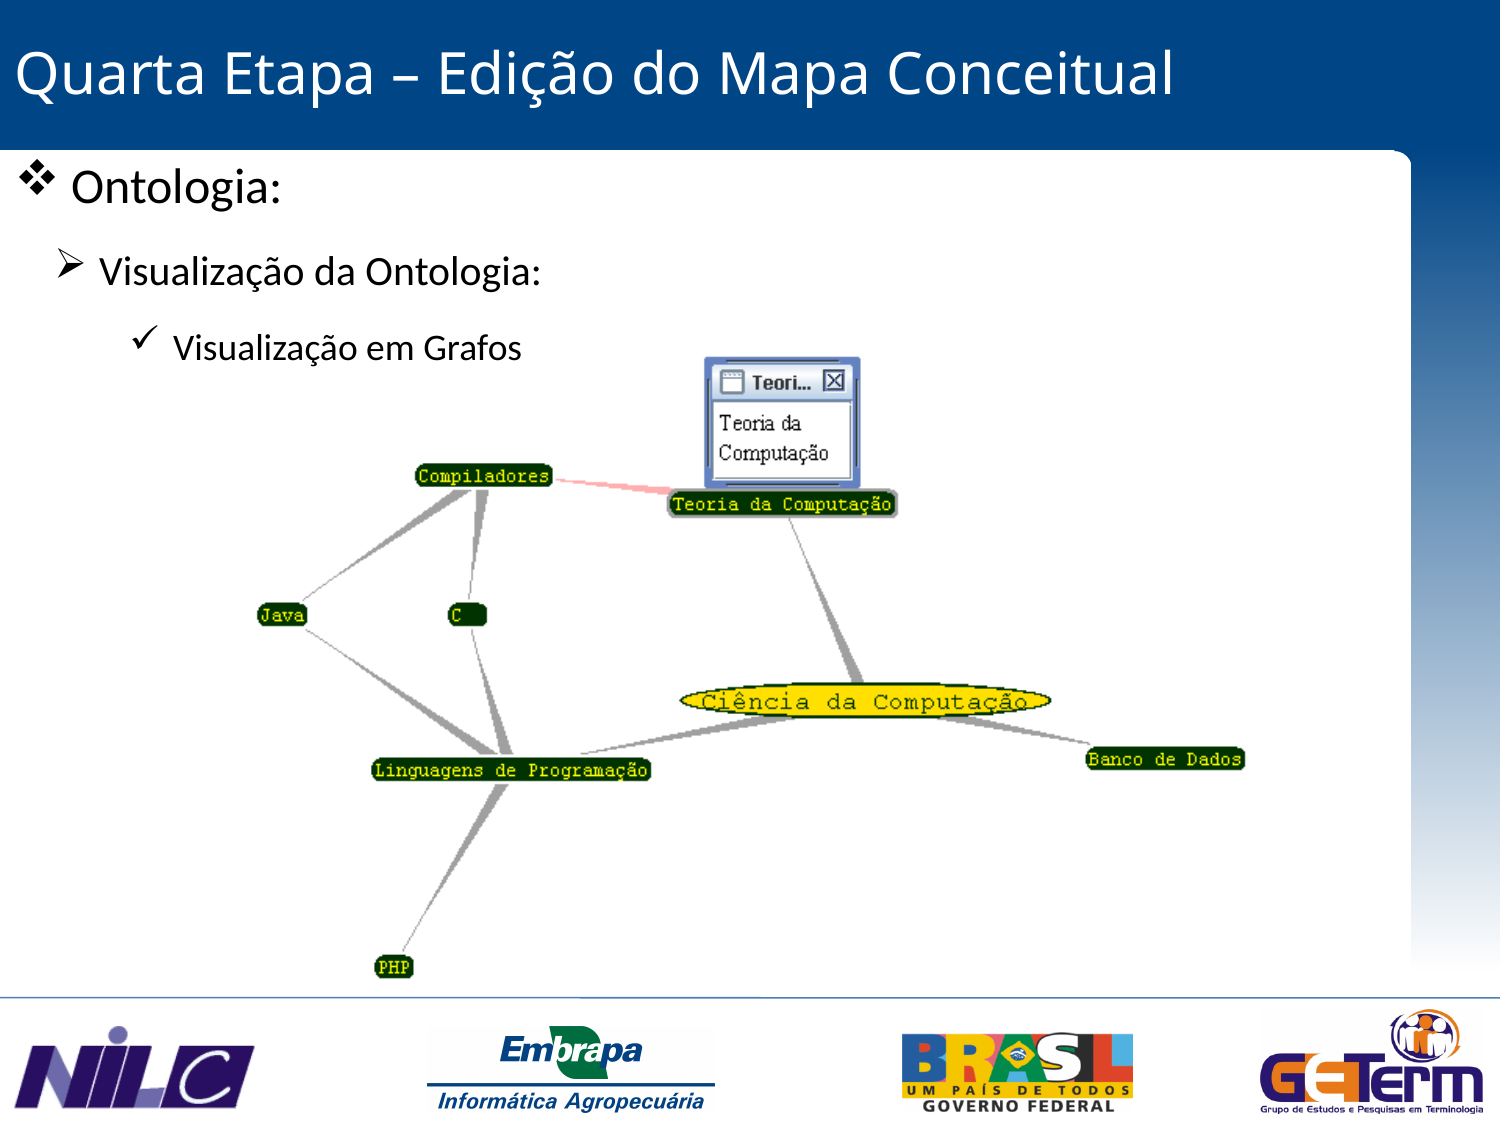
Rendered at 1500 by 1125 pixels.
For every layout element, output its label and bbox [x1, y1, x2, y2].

picture [902, 1032, 1133, 1114]
picture [234, 973, 1251, 991]
picture [11, 1025, 258, 1112]
text_box [0, 0, 1500, 973]
picture [1260, 1009, 1483, 1114]
